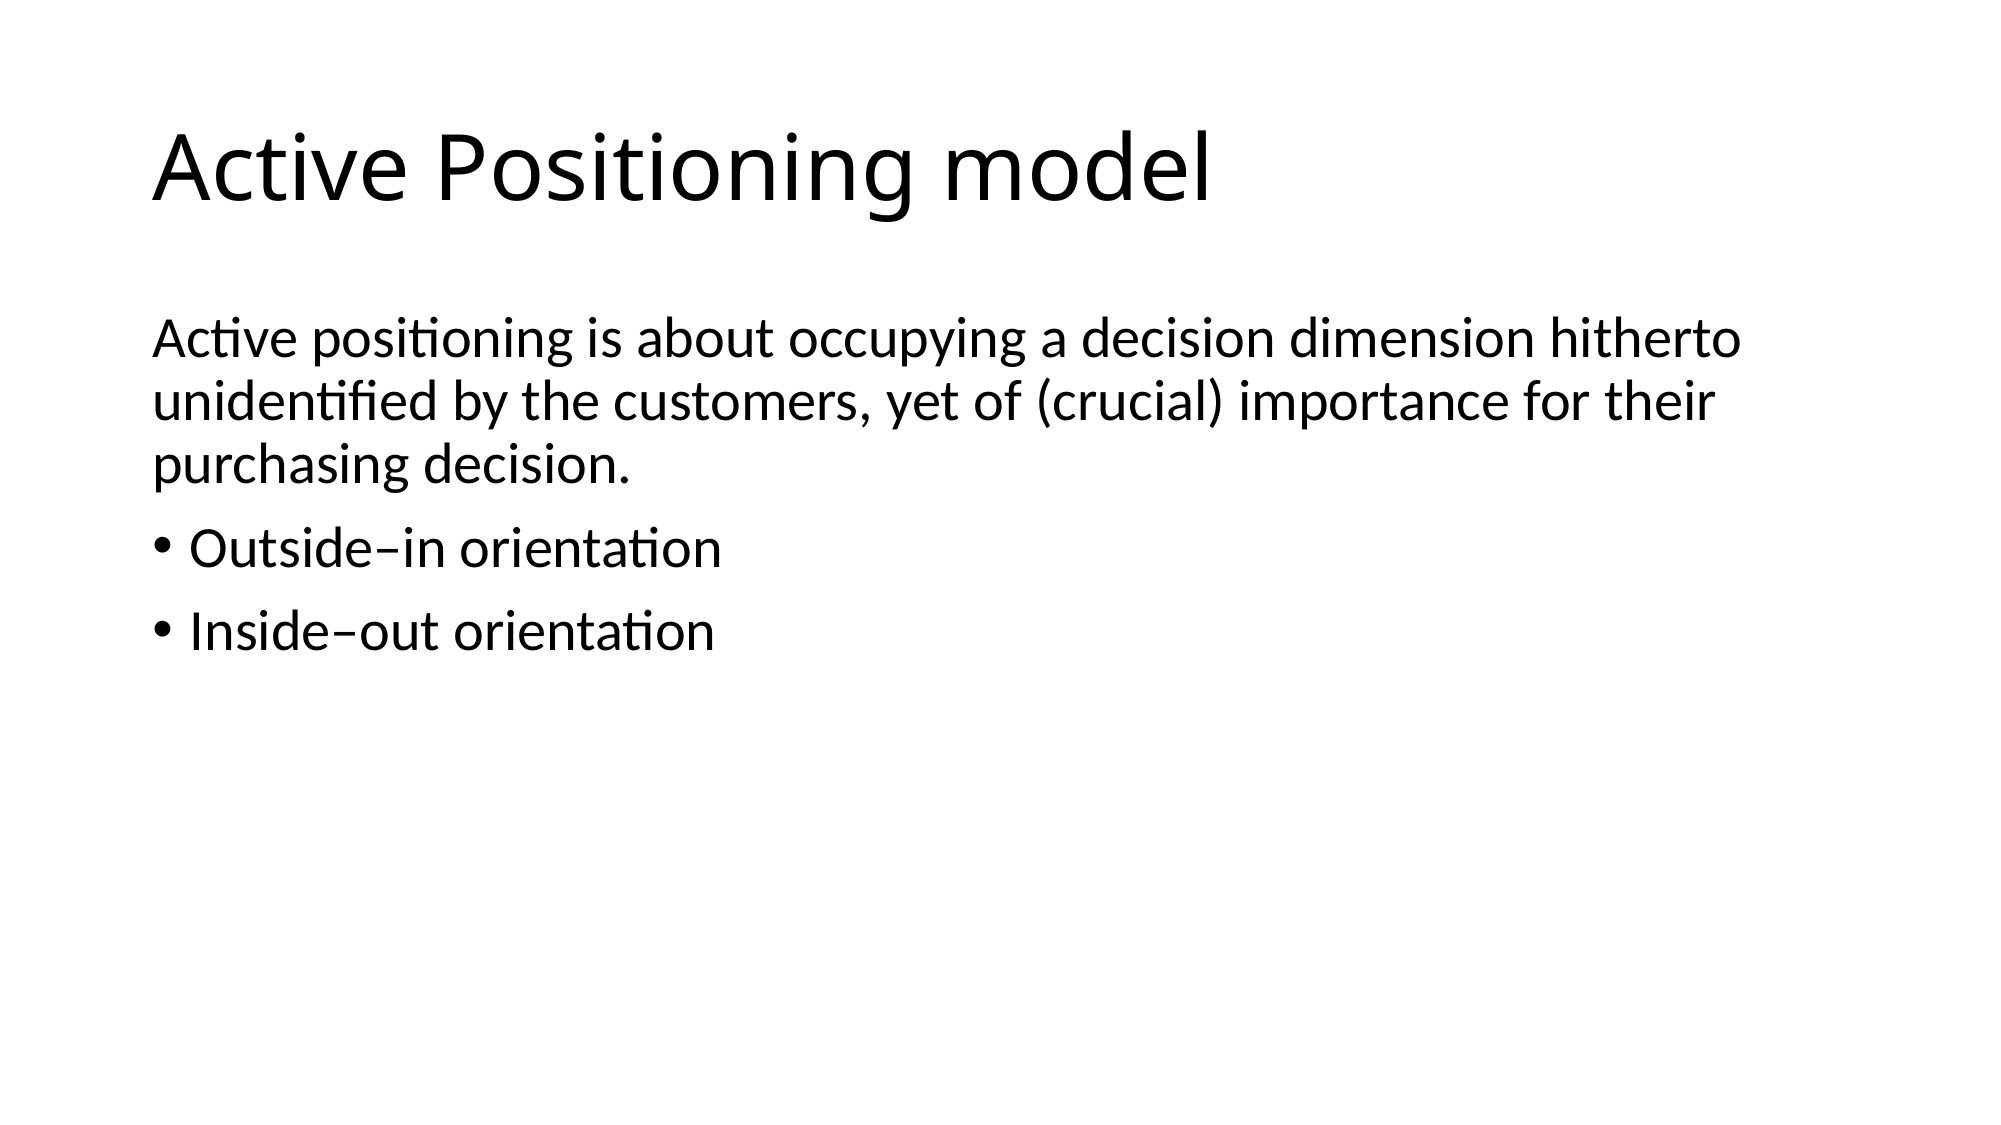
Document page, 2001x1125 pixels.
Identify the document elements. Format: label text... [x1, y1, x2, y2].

list Active positioning is about occupying a decision dimension hitherto unidentified by the customers, yet of (crucial) importance for their purchasing decision. Outside–in orientation Inside–out orientation [137, 299, 1863, 1014]
title Active Positioning model [137, 62, 1863, 280]
